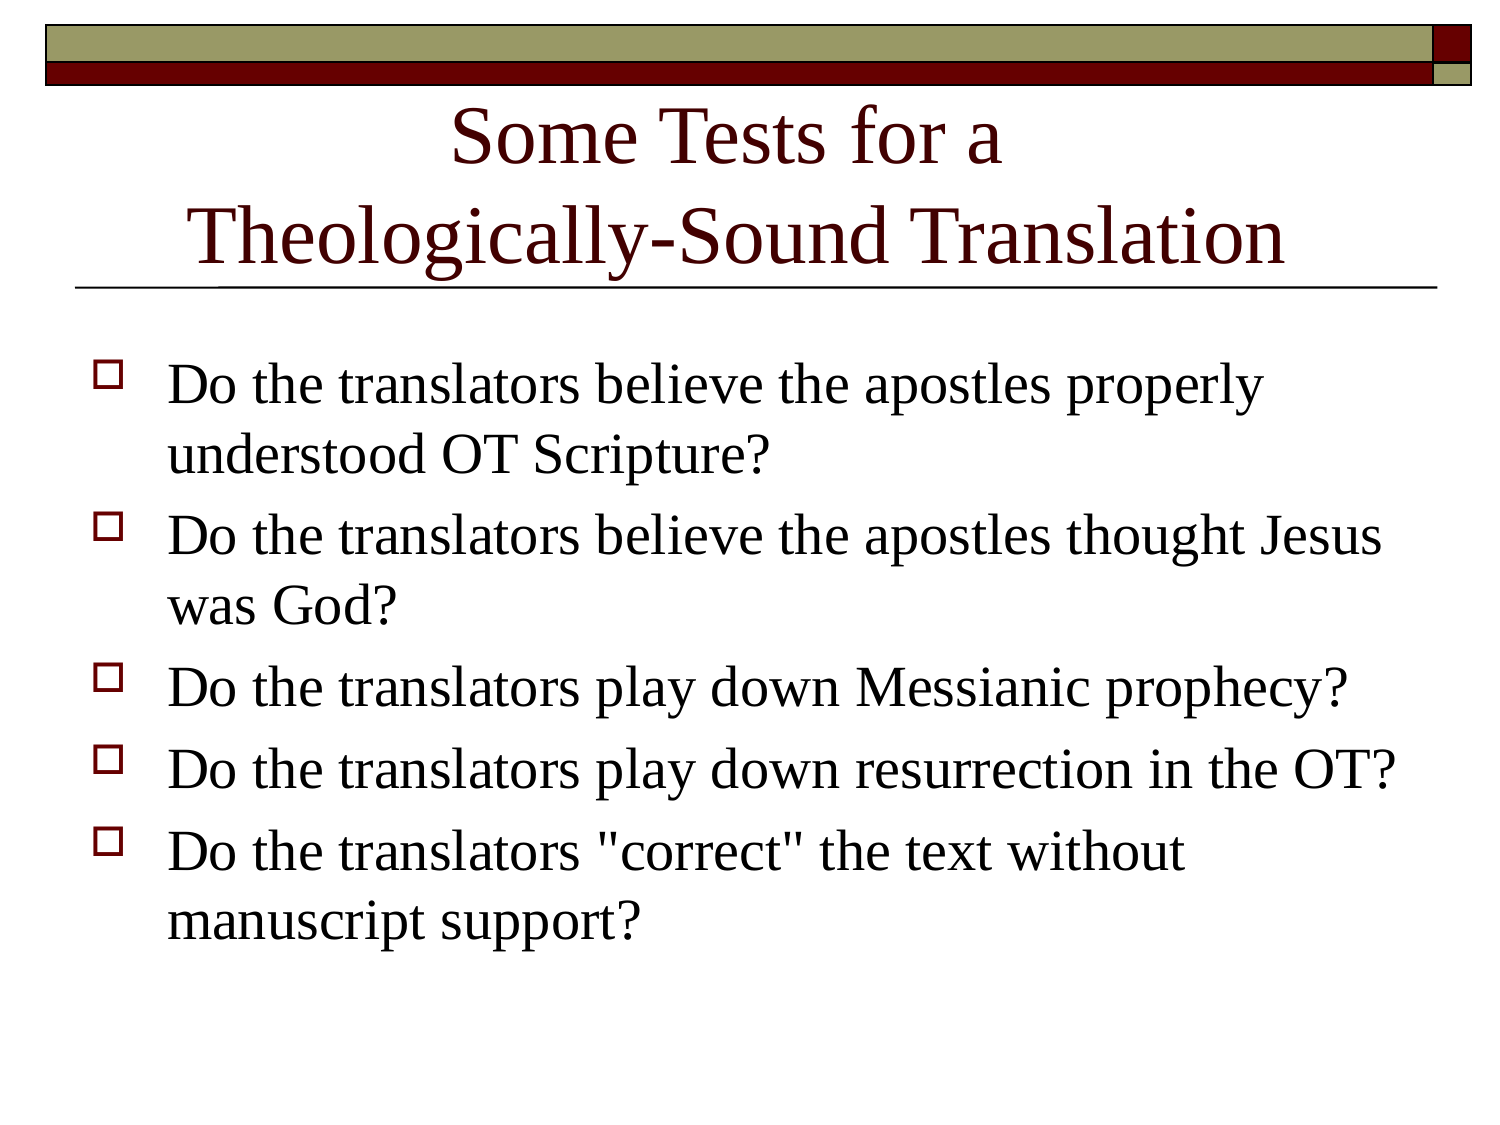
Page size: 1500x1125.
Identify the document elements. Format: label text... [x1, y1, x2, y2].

title Some Tests for a Theologically-Sound Translation [99, 237, 1375, 288]
list Do the translators believe the apostles properly understood OT Scripture? Do the translators believe the apostles thought Jesus was God? Do the translators play down Messianic prophecy? Do the translators play down resurrection in the OT? Do the translators "correct" the text without manuscript support? [75, 337, 1425, 946]
